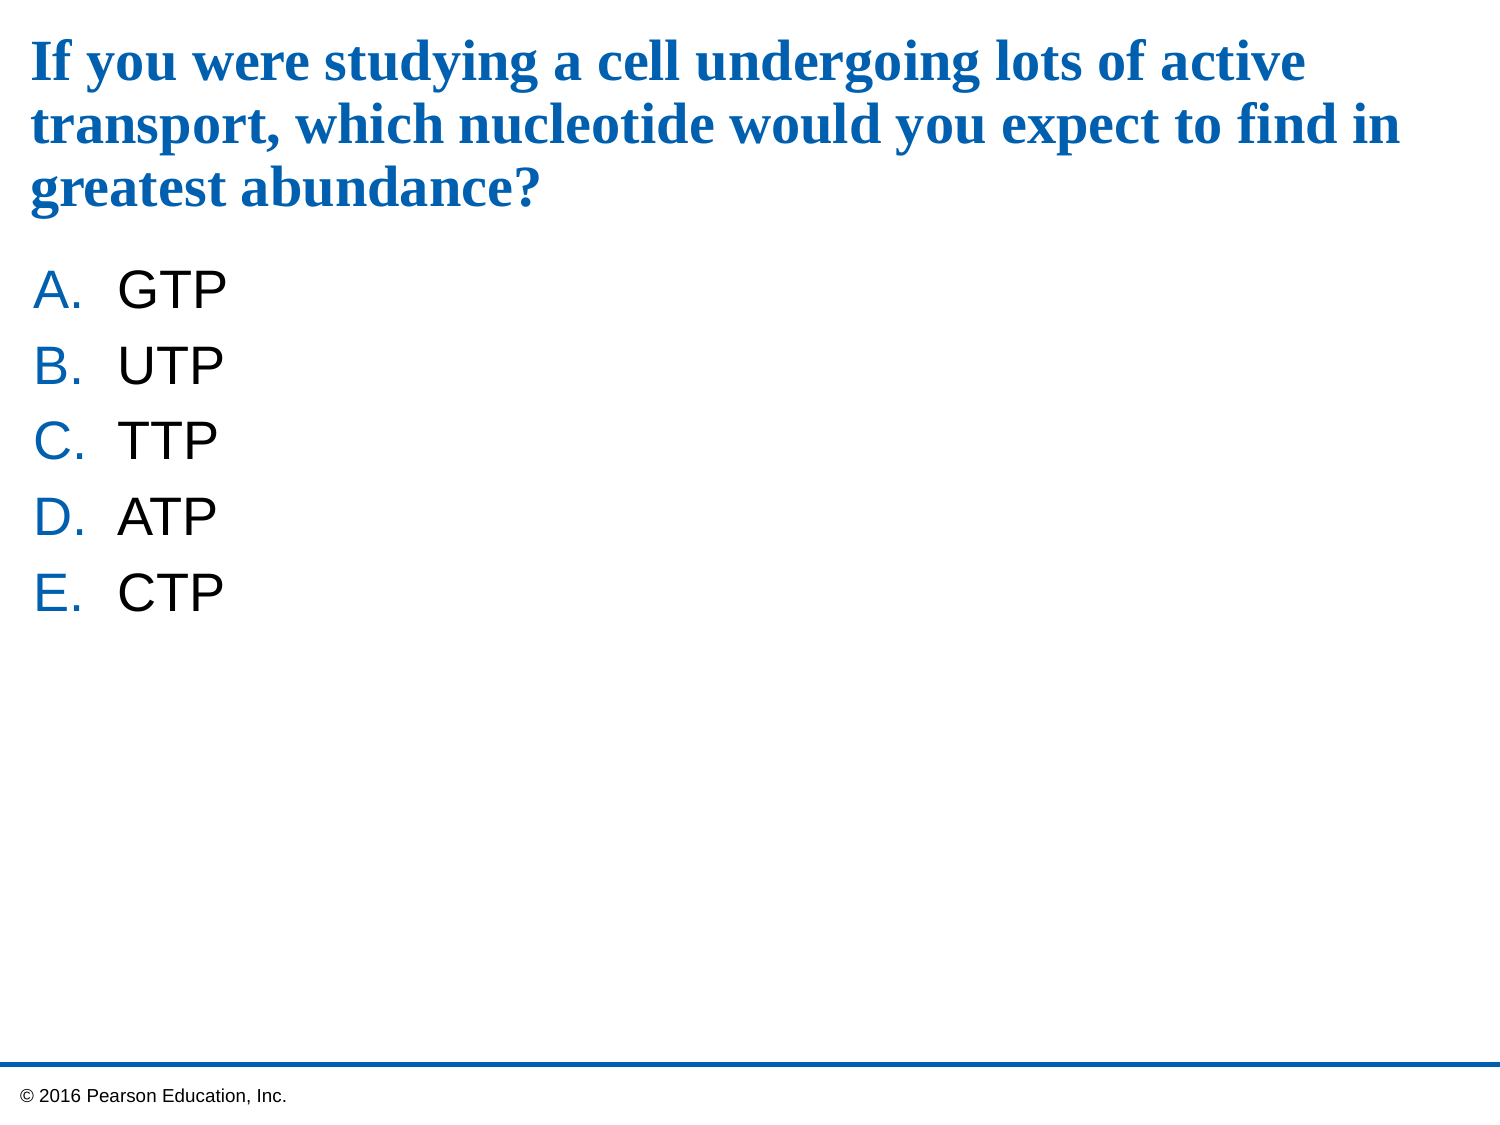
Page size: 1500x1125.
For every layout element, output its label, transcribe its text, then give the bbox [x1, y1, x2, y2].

title If you were studying a cell undergoing lots of active transport, which nucleotide would you expect to find in greatest abundance? [29, 29, 1470, 228]
footer © 2016 Pearson Education, Inc. [0, 1064, 507, 1125]
list GTP UTP TTP ATP CTP [23, 254, 1464, 1043]
